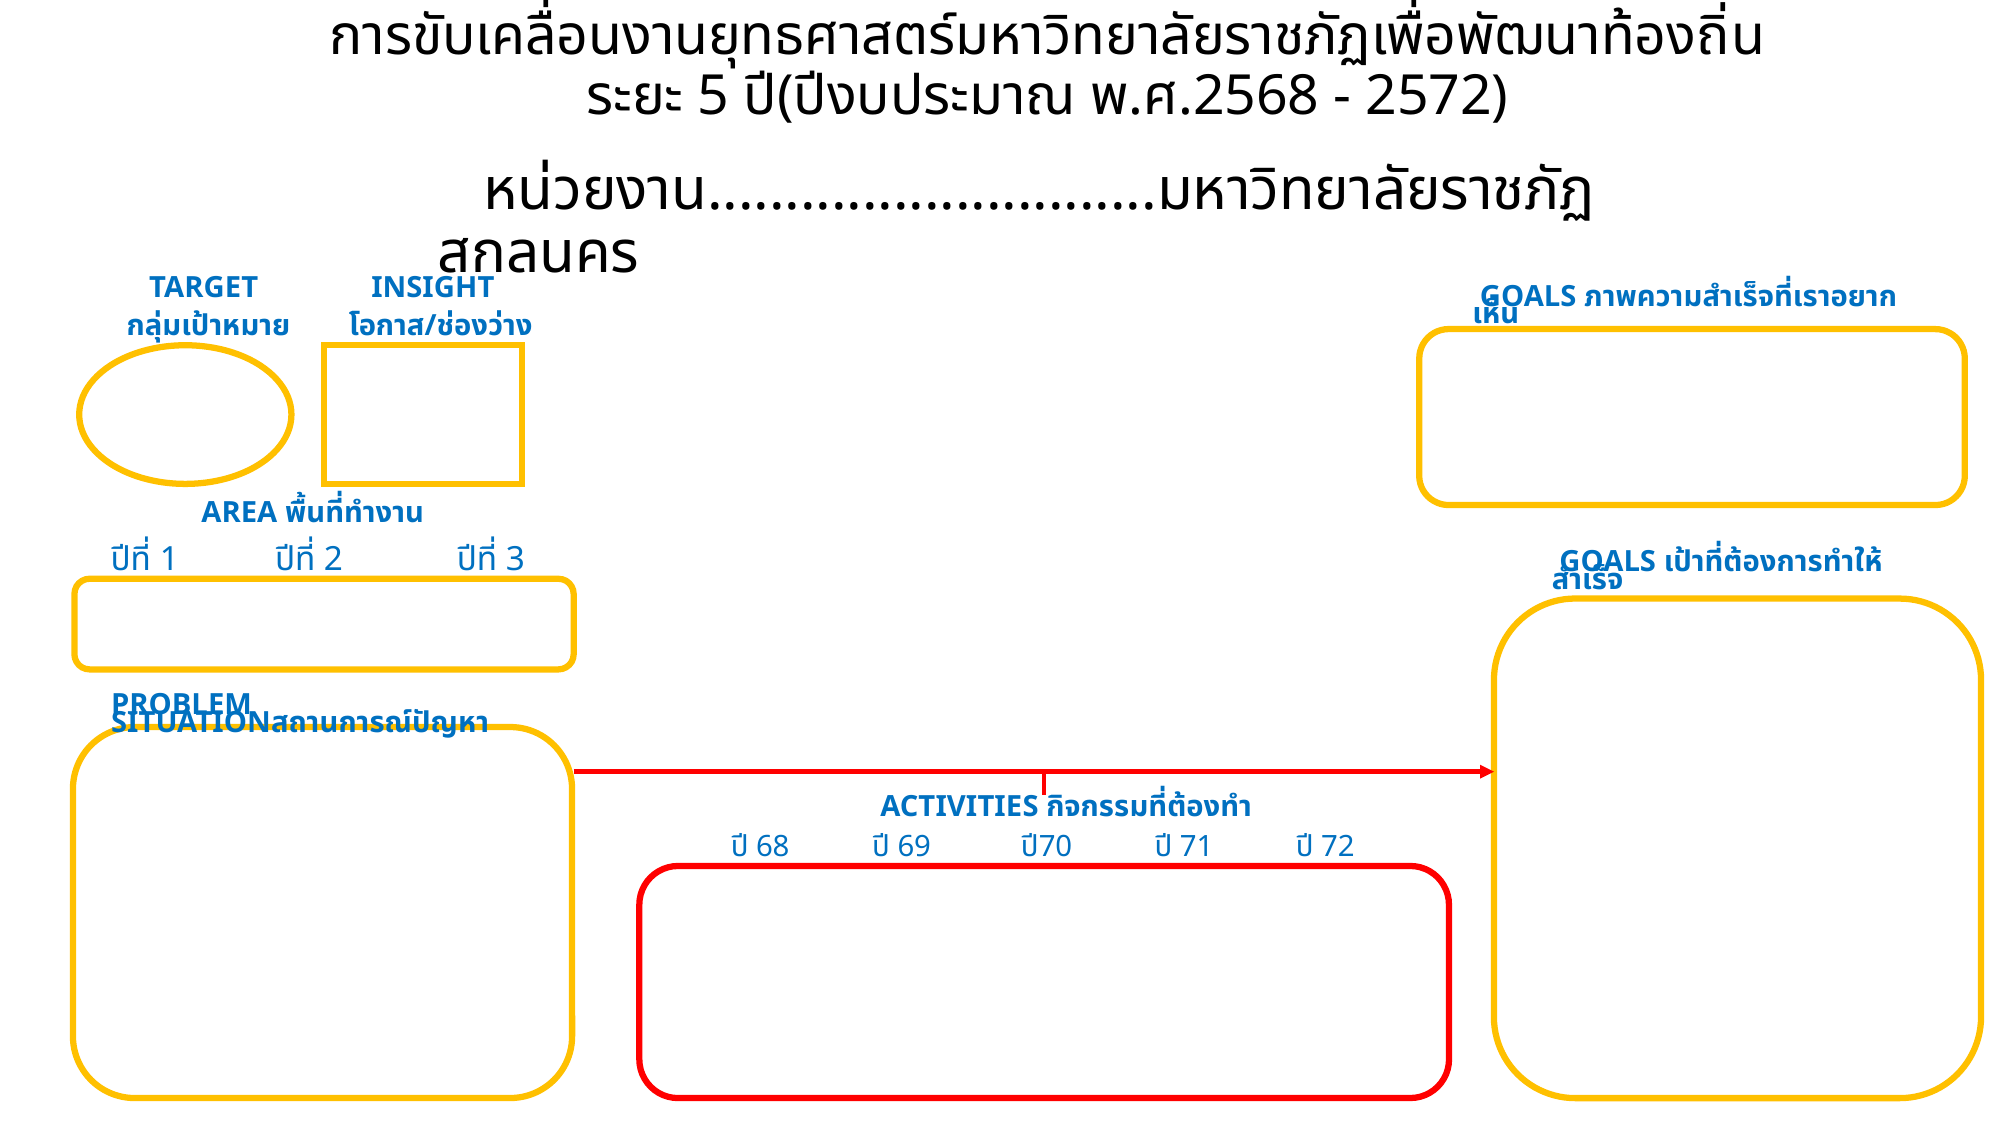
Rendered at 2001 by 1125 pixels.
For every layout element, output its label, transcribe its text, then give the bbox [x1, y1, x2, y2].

text_box [1418, 328, 1966, 507]
text_box ปีที่ 1 ปีที่ 2 ปีที่ 3 [0, 534, 617, 613]
text_box TARGET กลุ่มเป้าหมาย [111, 276, 334, 355]
text_box ปี 68 ปี 69 ปี70 ปี 71 ปี 72 [689, 823, 1374, 902]
text_box [73, 613, 575, 671]
text_box AREA พื้นที่ทำงาน [164, 500, 484, 534]
text_box [638, 864, 1451, 1100]
text_box PROBLEM SITUATIONสถานการณ์ปัญหา [96, 693, 569, 772]
text_box [1492, 606, 1983, 1100]
text_box INSIGHT โอกาส/ช่องว่าง [334, 276, 654, 355]
text_box [323, 344, 523, 485]
text_box หน่วยงาน.............................มหาวิทยาลัยราชภัฏสกลนคร [423, 151, 1708, 230]
text_box ACTIVITIES กิจกรรมที่ต้องทำ [865, 795, 1339, 823]
text_box [71, 739, 574, 1100]
text_box [78, 355, 293, 485]
text_box การขับเคลื่อนงานยุทธศาสตร์มหาวิทยาลัยราชภัฏเพื่อพัฒนาท้องถิ่น ระยะ 5 ปี(ปีงบประมาณ พ.ศ.2568 - 2572) [271, 0, 1823, 167]
text_box GOALS เป้าที่ต้องการทำให้สำเร็จ [1537, 550, 1952, 629]
text_box GOALS ภาพความสำเร็จที่เราอยากเห็น [1457, 284, 1921, 363]
